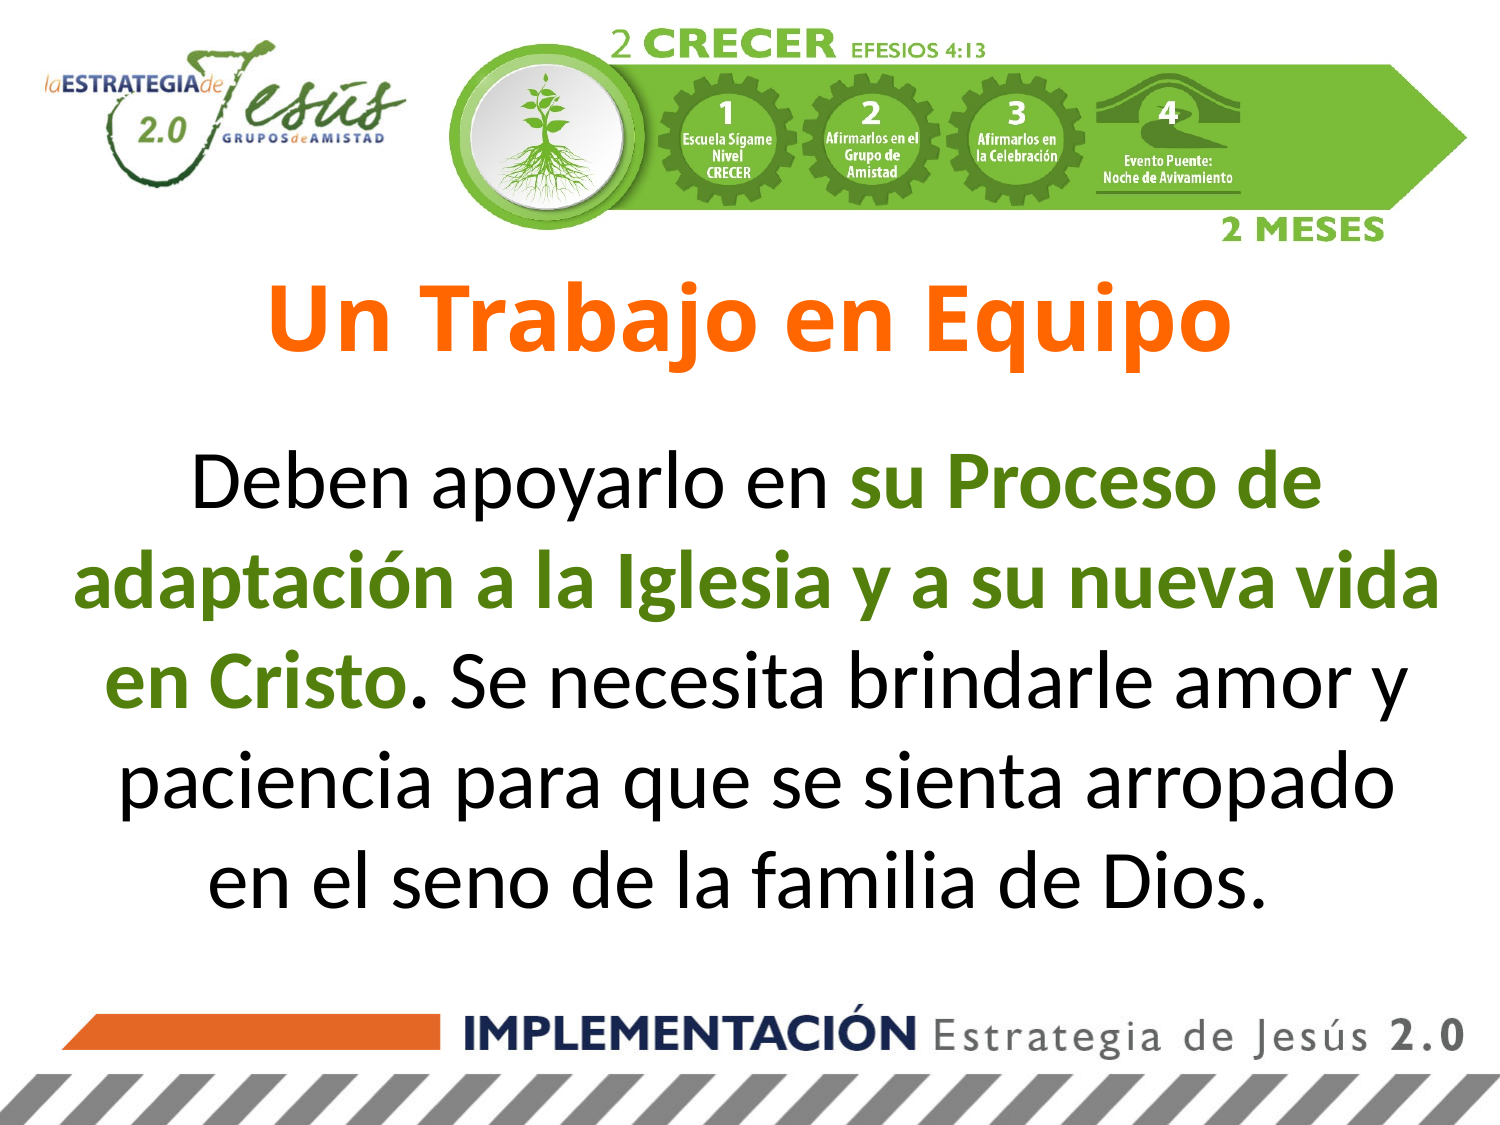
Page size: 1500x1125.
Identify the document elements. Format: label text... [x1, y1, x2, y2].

picture [0, 0, 1500, 1125]
title Un Trabajo en Equipo [112, 211, 1388, 418]
subtitle Deben apoyarlo en su Proceso de adaptación a la Iglesia y a su nueva vida en Cristo. Se necesita brindarle amor y paciencia para que se sienta arropado en el seno de la familia de Dios. [50, 418, 1465, 986]
